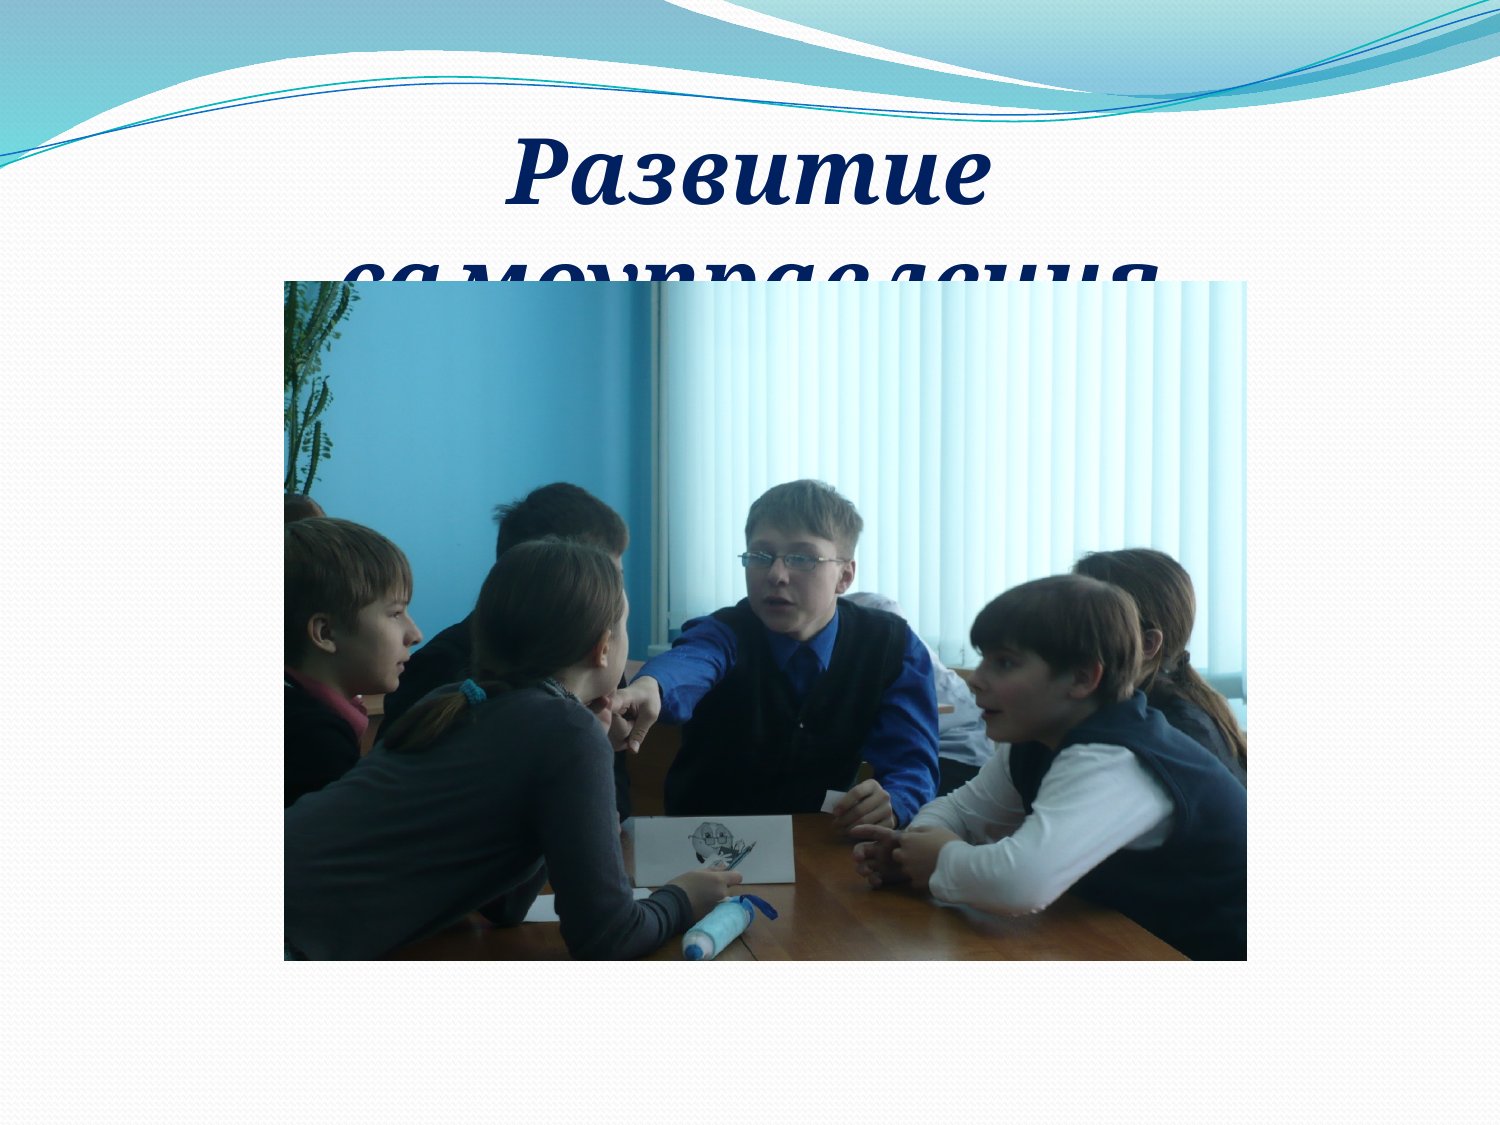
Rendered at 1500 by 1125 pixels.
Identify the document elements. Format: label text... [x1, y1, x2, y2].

list Развитие самоуправления [82, 105, 1418, 1061]
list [283, 280, 1247, 962]
